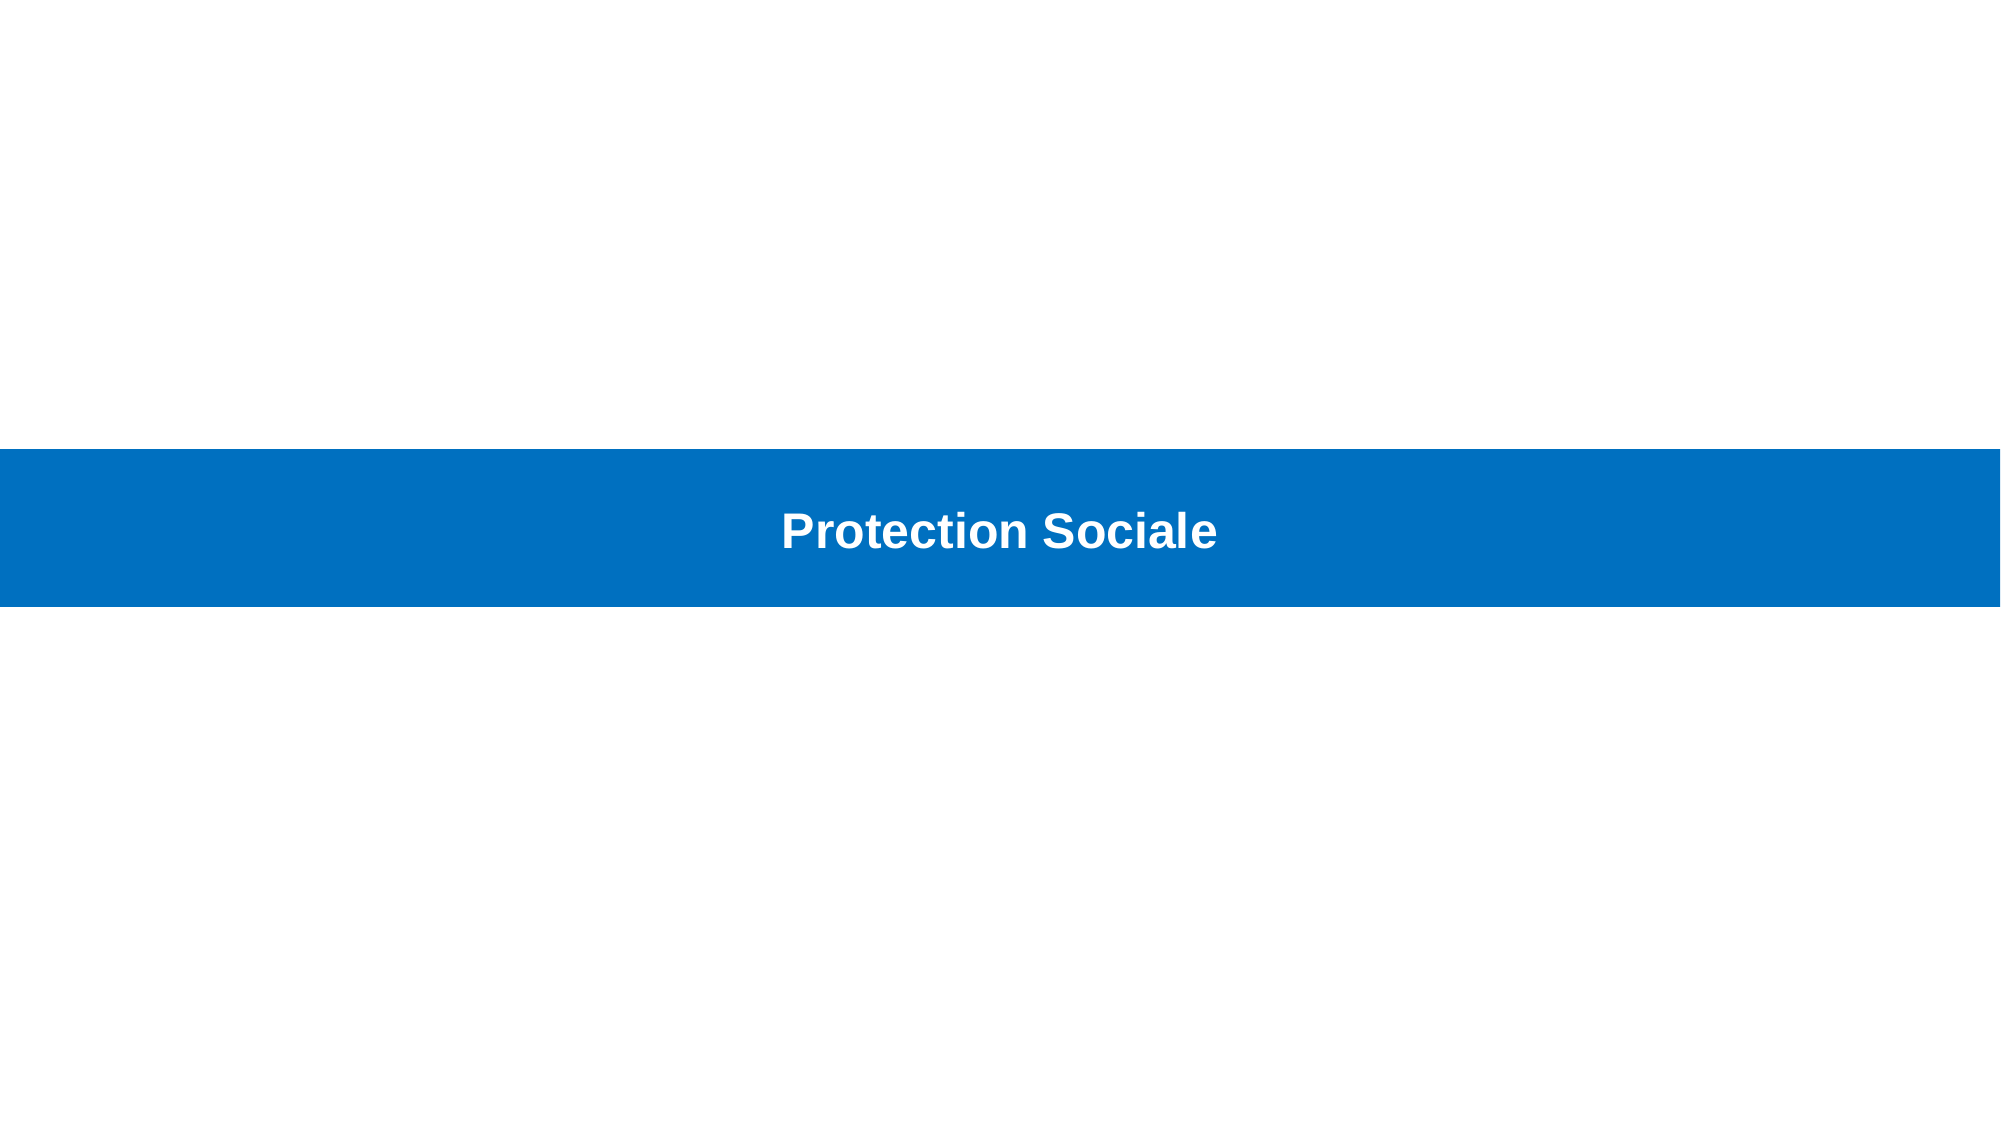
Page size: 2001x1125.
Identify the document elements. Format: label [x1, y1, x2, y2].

title [92, 459, 1908, 597]
